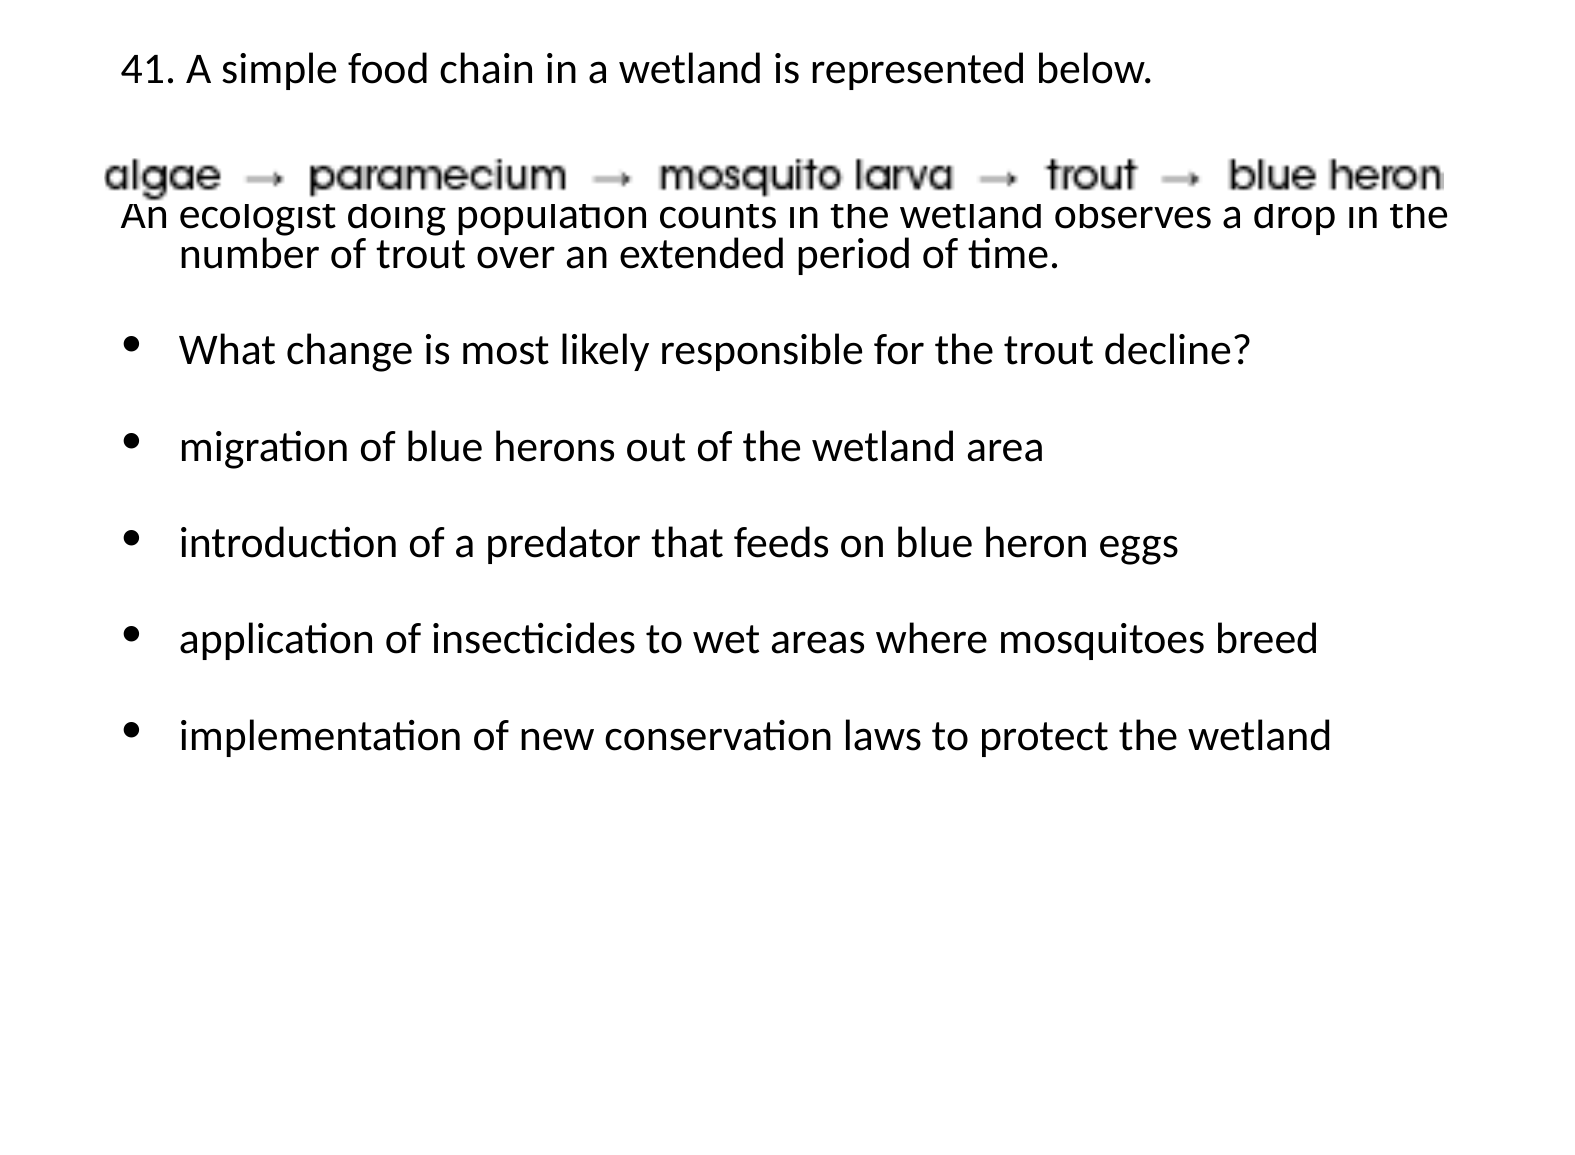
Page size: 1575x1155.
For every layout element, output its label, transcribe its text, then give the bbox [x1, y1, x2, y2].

picture [104, 157, 1444, 204]
list 41. A simple food chain in a wetland is represented below. An ecologist doing population counts in the wetland observes a drop in the number of trout over an extended period of time. What change is most likely responsible for the trout decline? migration of blue herons out of the wetland area introduction of a predator that feeds on blue heron eggs application of insecticides to wet areas where mosquitoes breed implementation of new conservation laws to protect the wetland [104, 44, 1471, 867]
